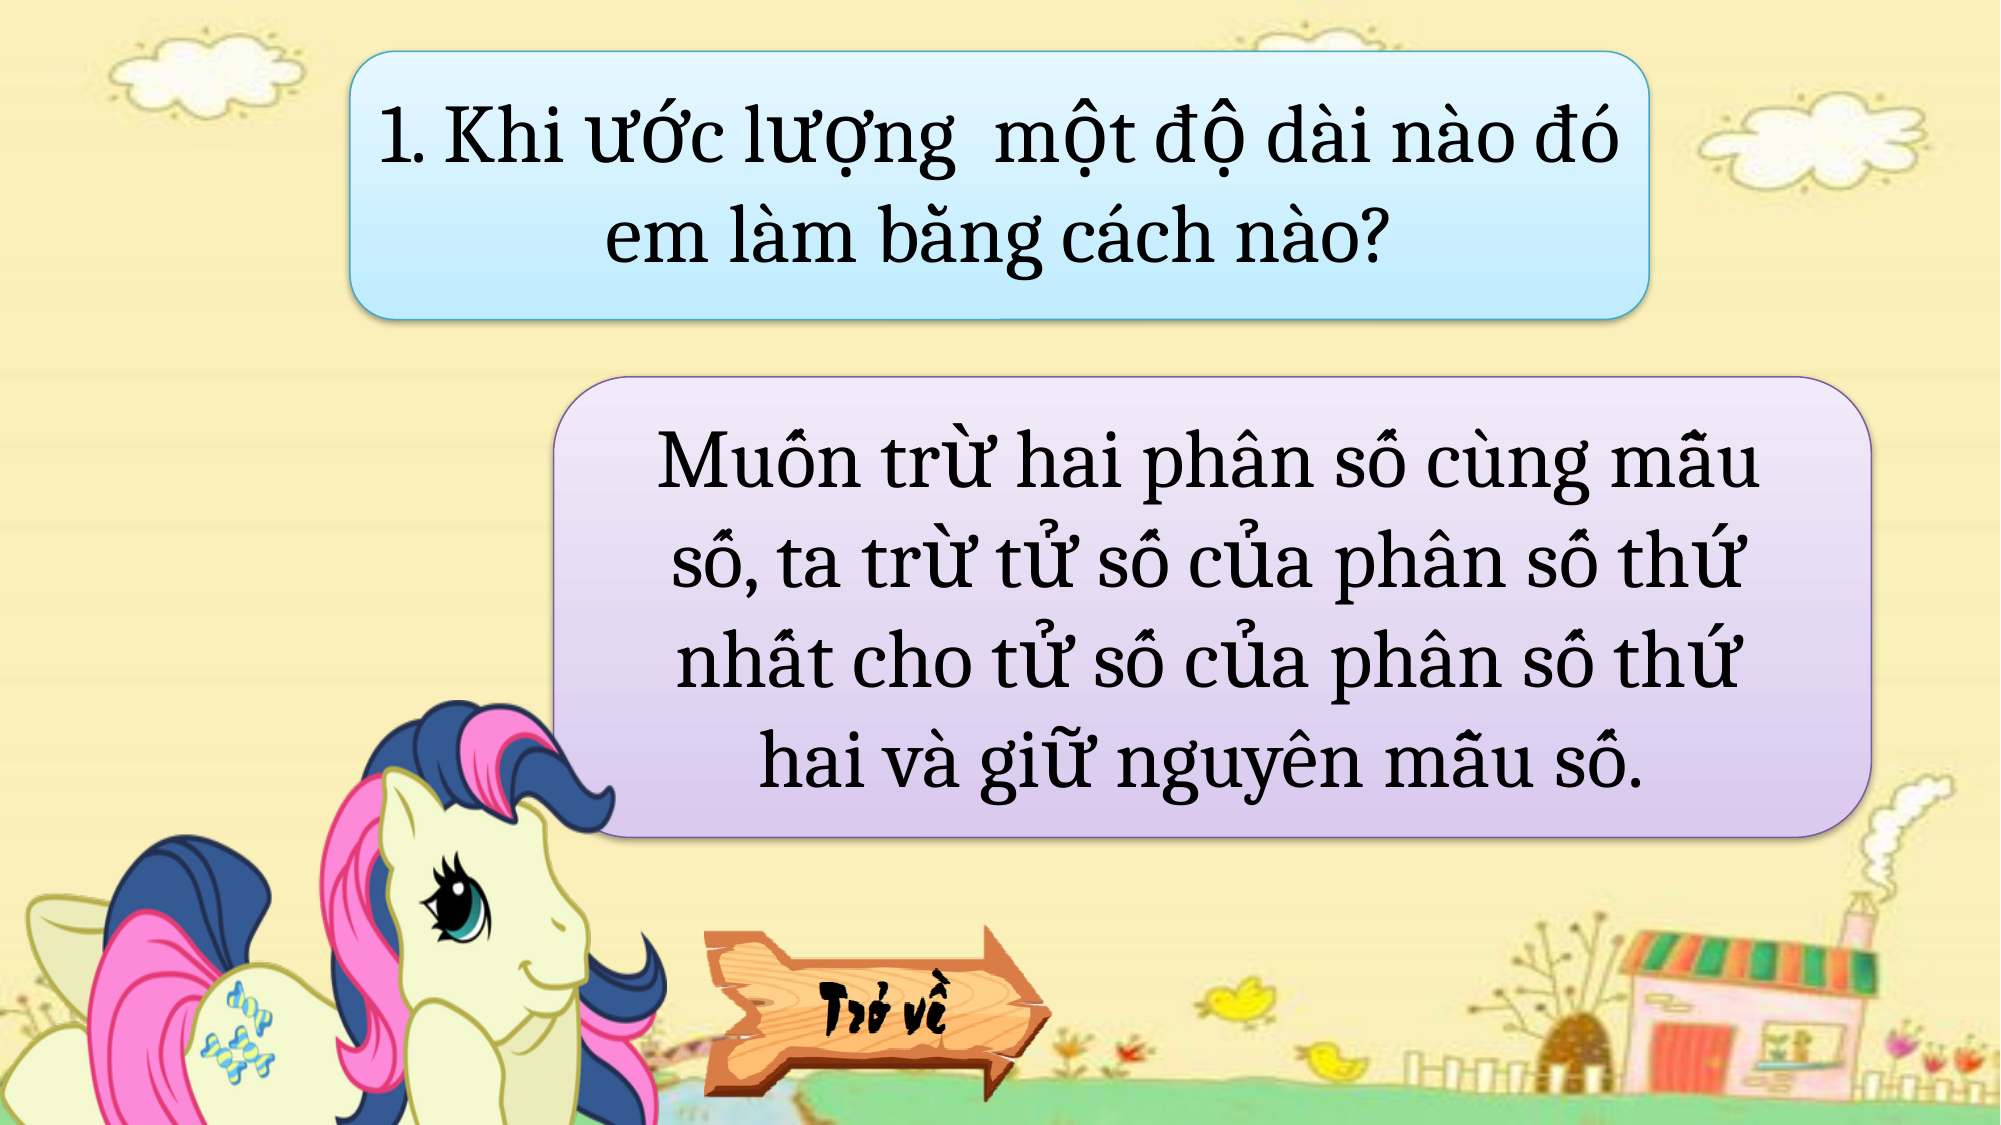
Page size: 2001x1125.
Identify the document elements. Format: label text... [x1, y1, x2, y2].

text_box 1. Khi ước lượng một độ dài nào đó em làm bằng cách nào? [352, 71, 1650, 287]
text_box [552, 376, 1873, 839]
text_box [356, 50, 1643, 71]
picture [0, 0, 2001, 1125]
text_box [349, 80, 1649, 321]
text_box Muốn trừ hai phân số cùng mẫu số, ta trừ tử số của phân số thứ nhất cho tử số của phân số thứ hai và giữ nguyên mẫu số. [616, 396, 1802, 812]
